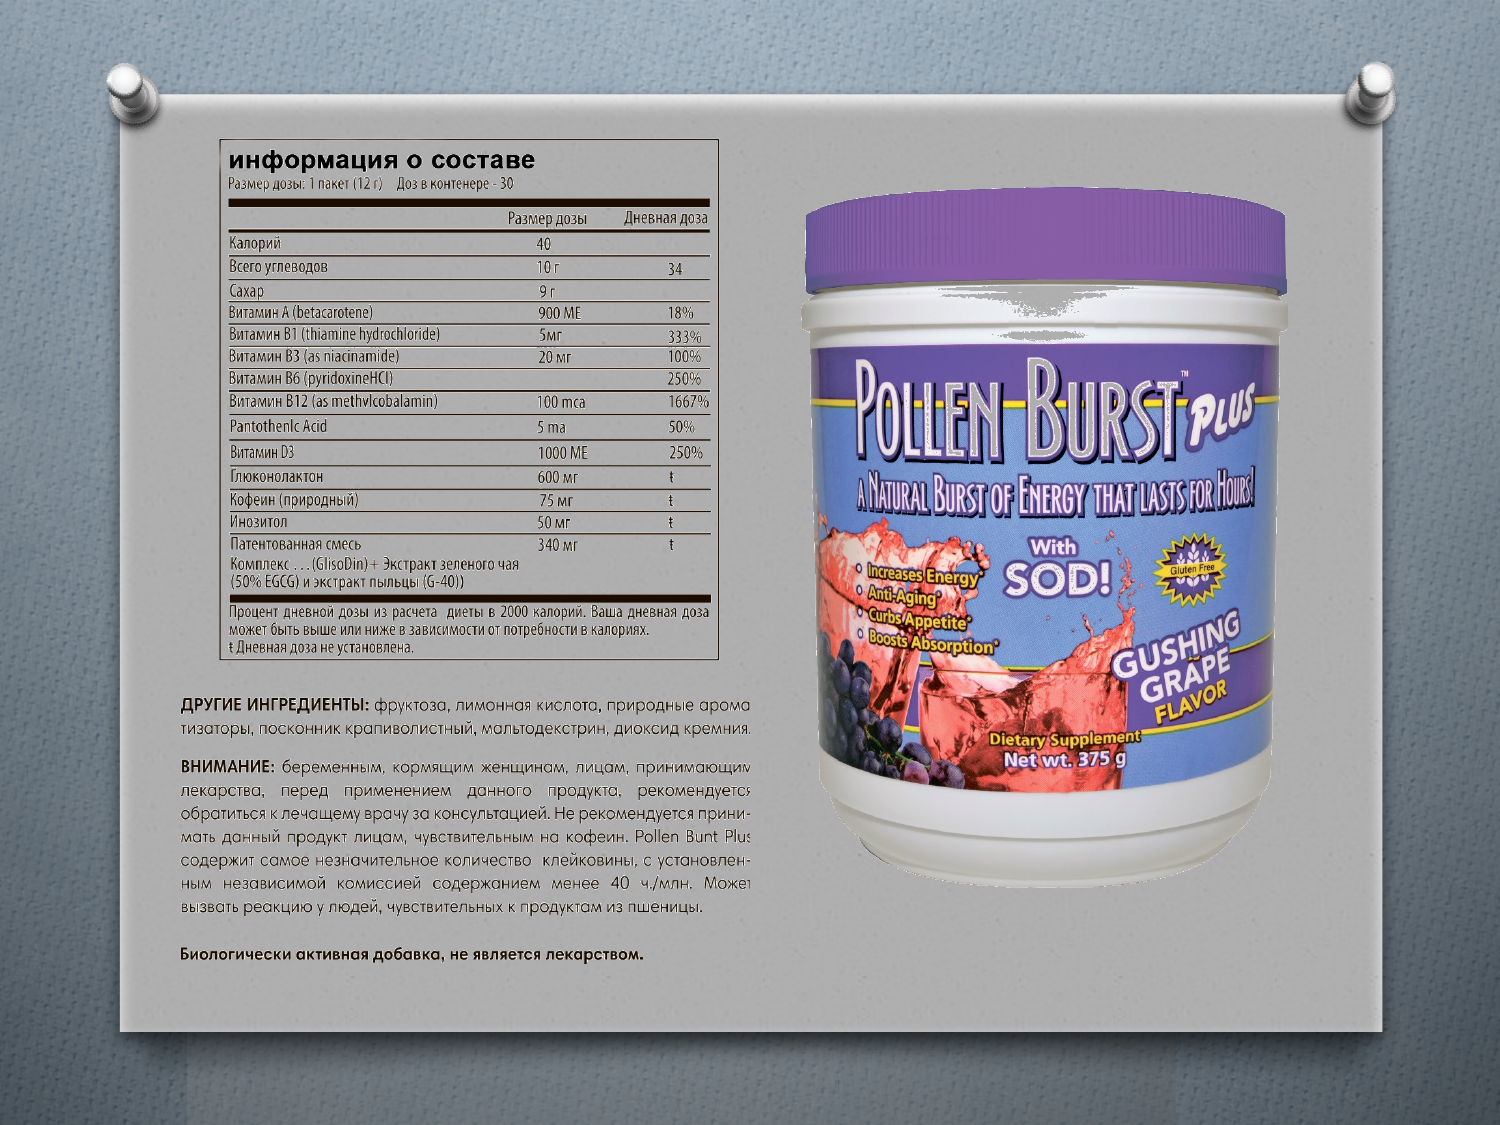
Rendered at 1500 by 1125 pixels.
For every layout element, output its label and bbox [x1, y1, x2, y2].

picture [75, 29, 751, 1004]
picture [1317, 35, 1439, 156]
picture [799, 187, 1288, 888]
